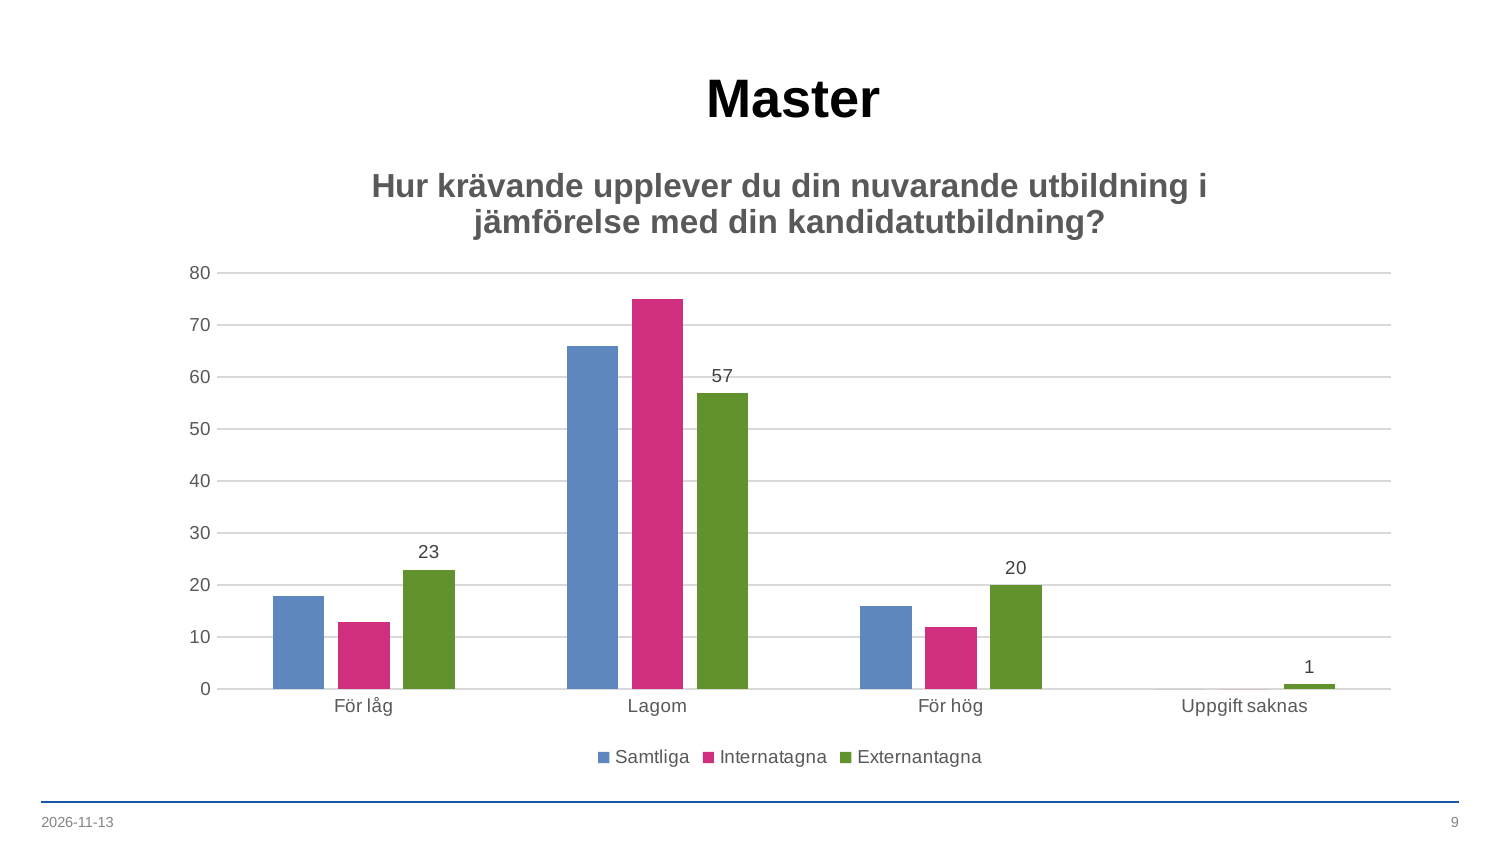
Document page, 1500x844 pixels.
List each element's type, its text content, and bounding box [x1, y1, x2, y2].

slide_number 9 [1121, 811, 1459, 832]
chart [164, 136, 1417, 775]
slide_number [41, 811, 379, 832]
title Master [173, 41, 1413, 135]
